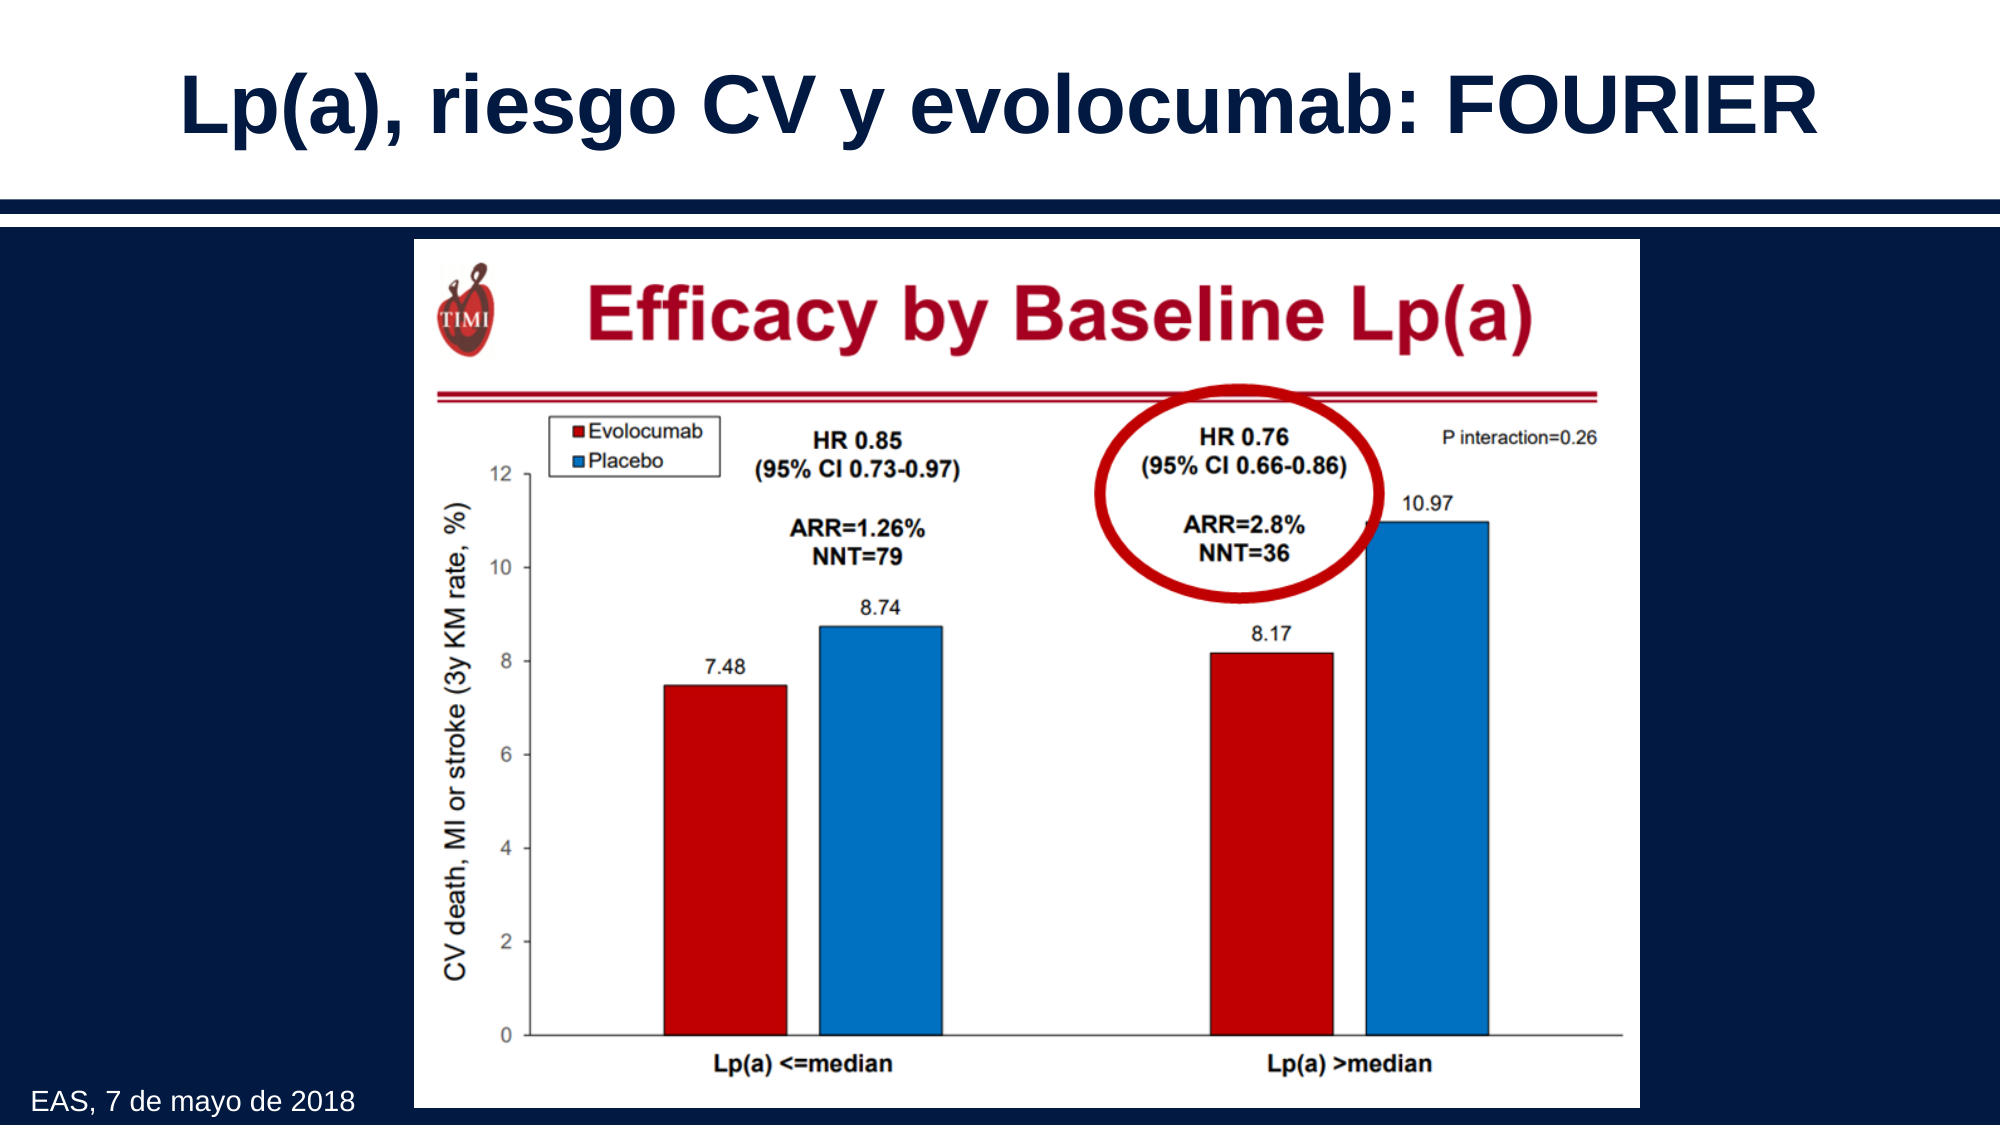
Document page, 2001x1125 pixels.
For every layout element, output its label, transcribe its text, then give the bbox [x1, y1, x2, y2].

title Lp(a), riesgo CV y evolocumab: FOURIER [0, 0, 2000, 200]
picture [414, 239, 1640, 1108]
text_box EAS, 7 de mayo de 2018 [15, 1074, 668, 1125]
